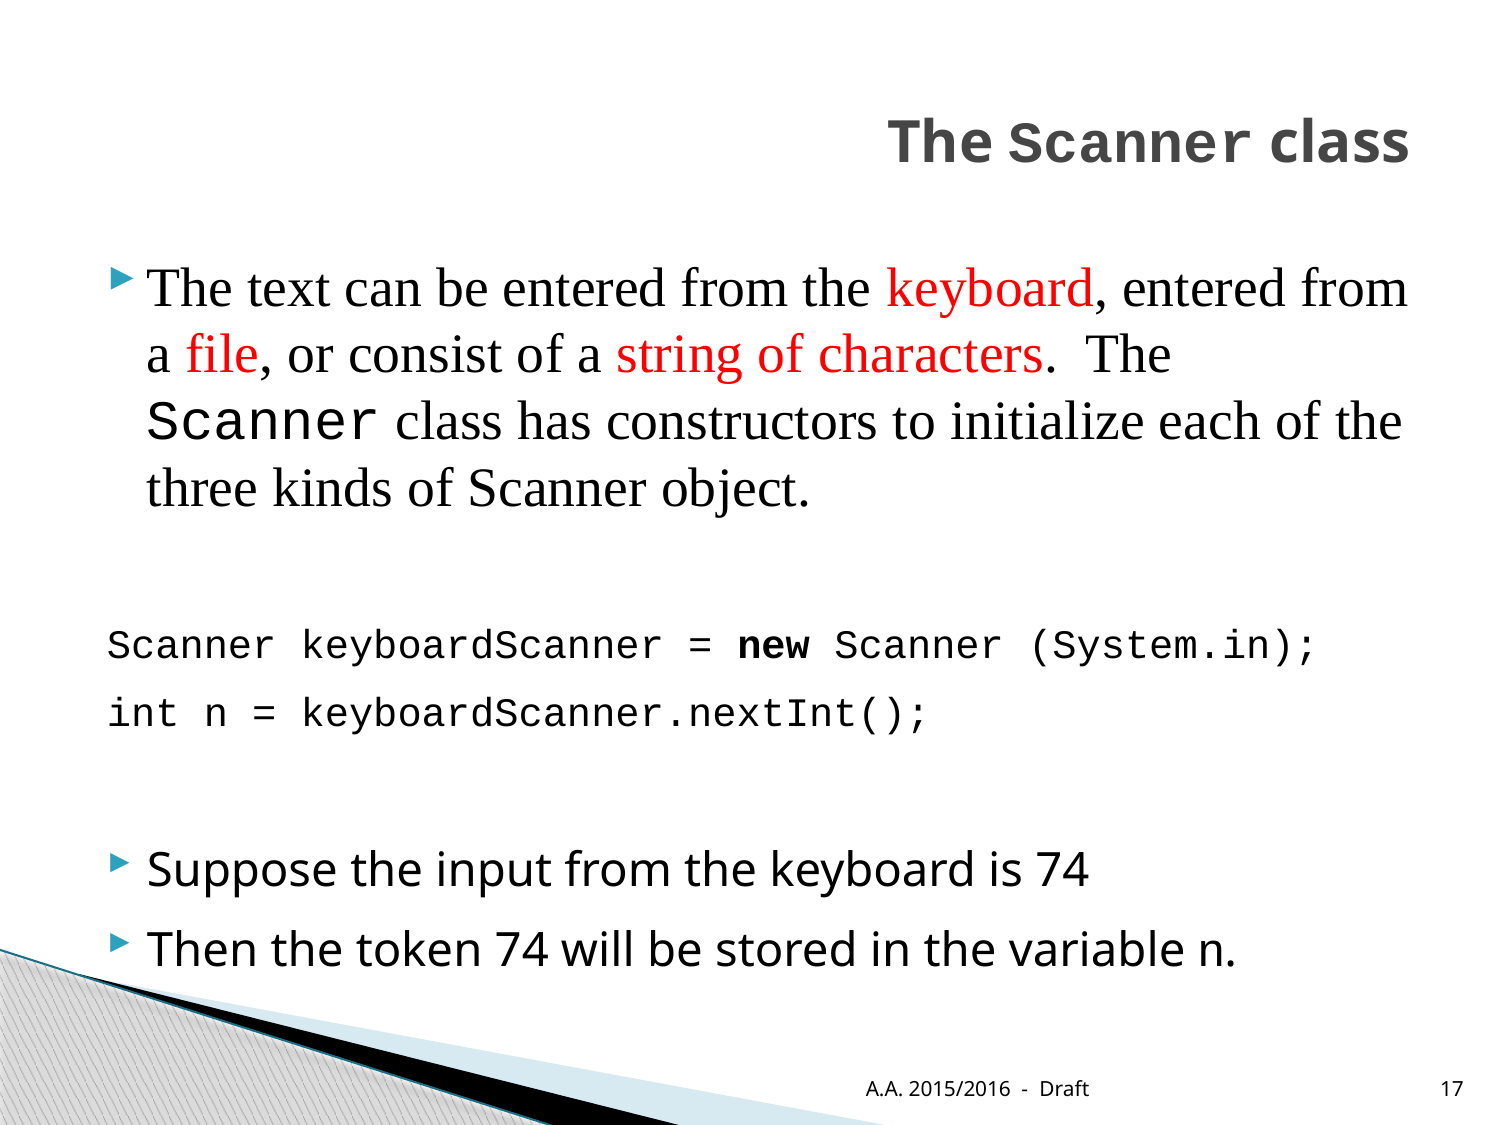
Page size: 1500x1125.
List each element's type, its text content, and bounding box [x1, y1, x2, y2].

footer A.A. 2015/2016 - Draft [718, 1051, 1105, 1112]
title The Scanner class [75, 45, 1425, 233]
slide_number 17 [1418, 1051, 1479, 1112]
list The text can be entered from the keyboard, entered from a file, or consist of a string of characters. The Scanner class has constructors to initialize each of the three kinds of Scanner object. Scanner keyboardScanner = new Scanner (System.in); int n = keyboardScanner.nextInt(); Suppose the input from the keyboard is 74 Then the token 74 will be stored in the variable n. [75, 243, 1425, 986]
